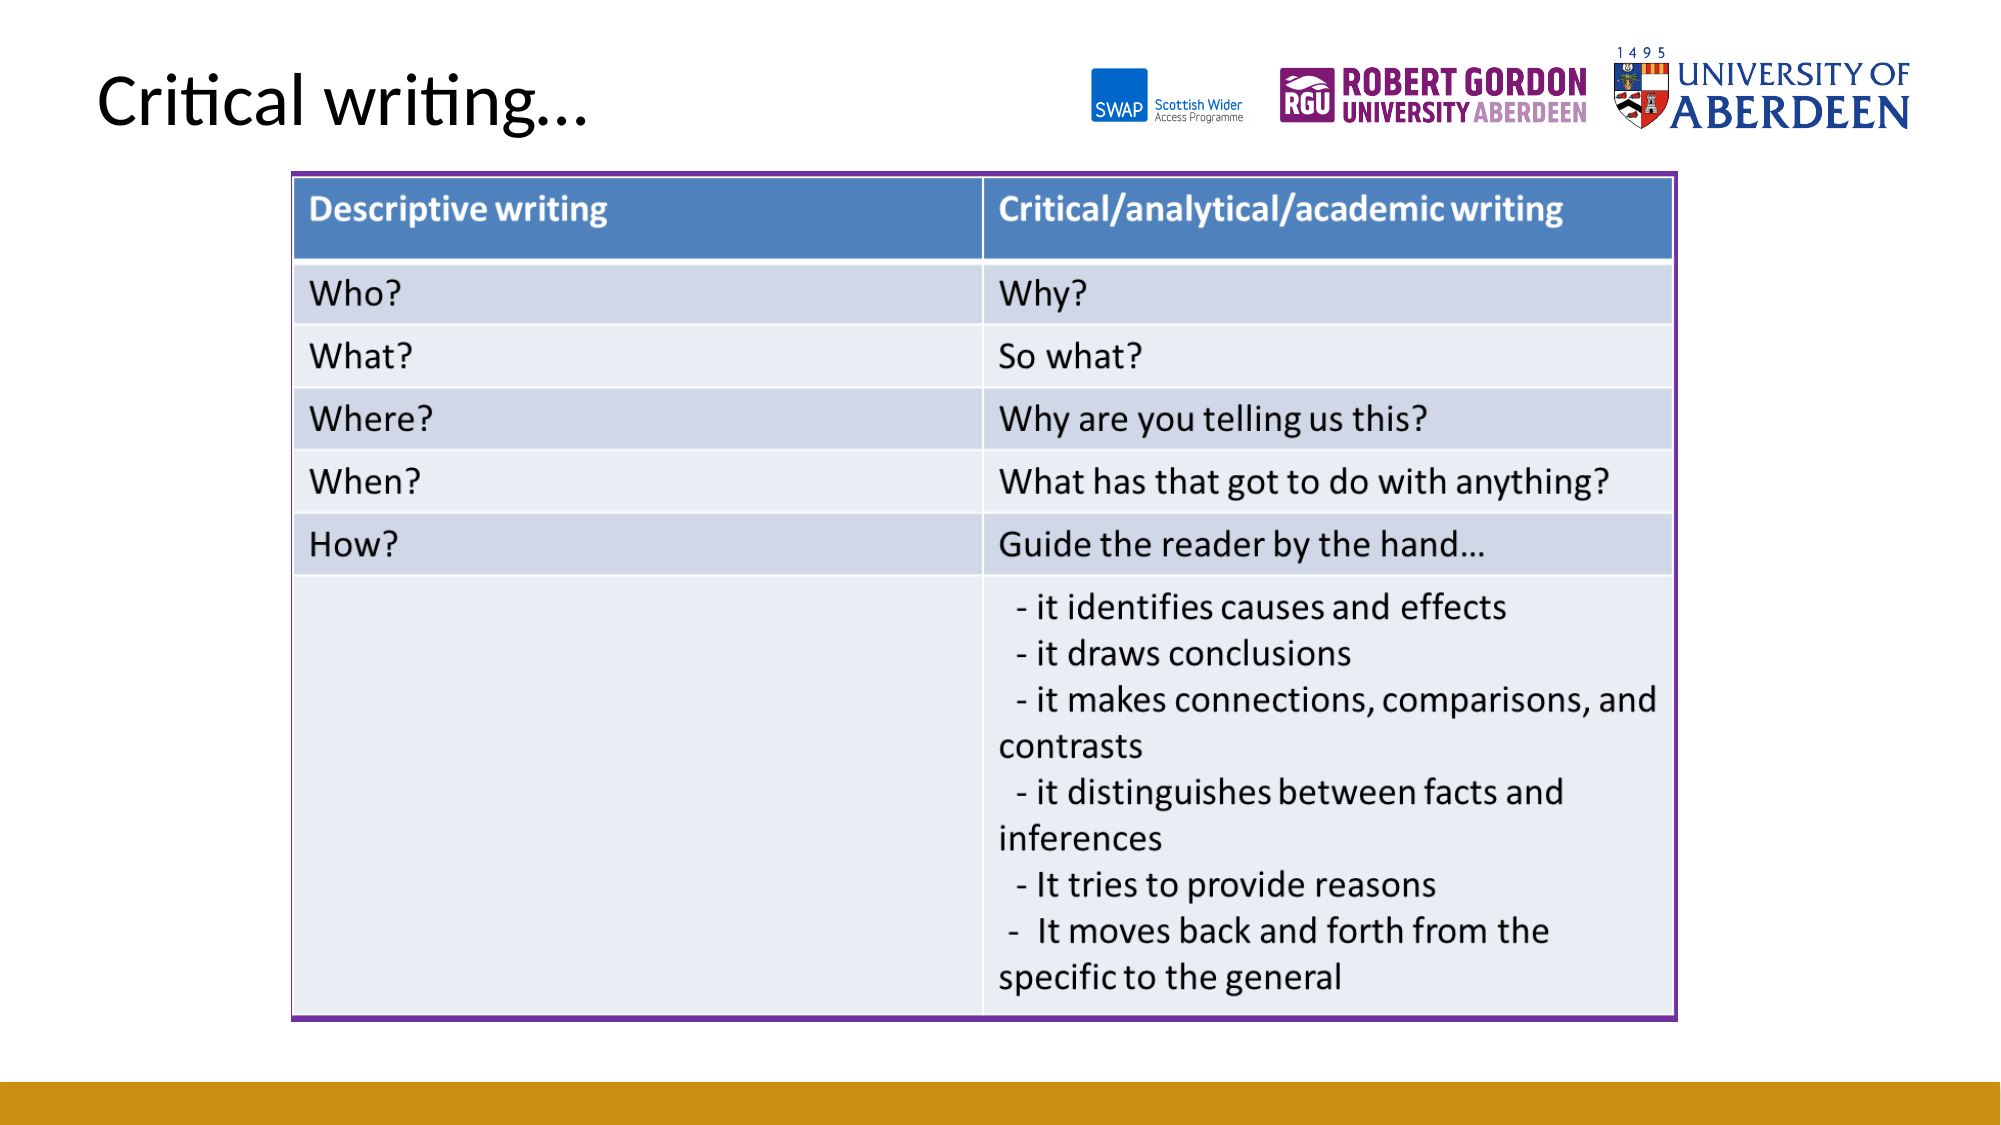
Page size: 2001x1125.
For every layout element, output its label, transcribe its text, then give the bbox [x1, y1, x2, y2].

picture [1477, 67, 1586, 123]
picture [1614, 47, 1910, 129]
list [291, 170, 1678, 1023]
title Critical writing… [82, 42, 1477, 149]
